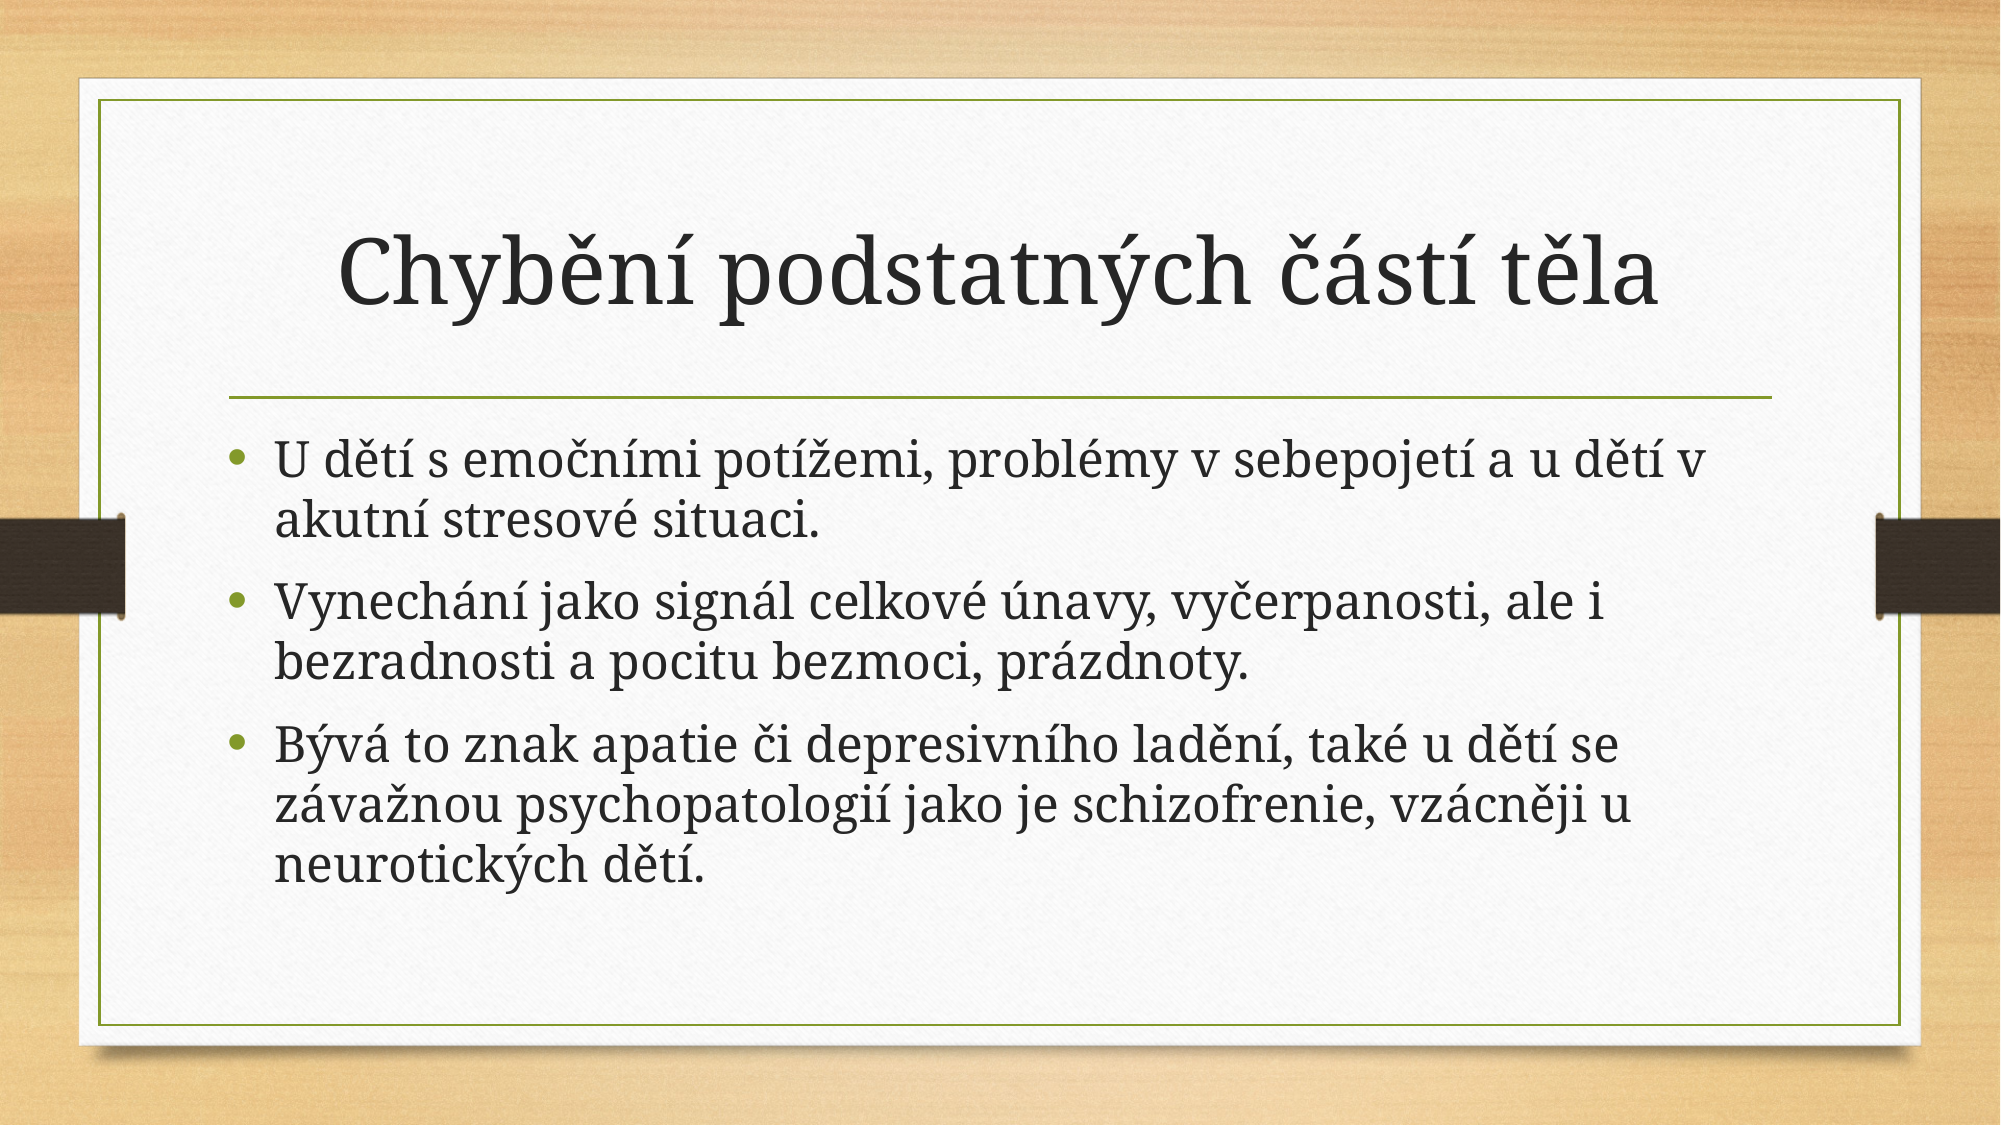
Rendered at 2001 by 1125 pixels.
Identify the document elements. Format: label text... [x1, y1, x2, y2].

title Chybění podstatných částí těla [212, 161, 1788, 375]
list U dětí s emočními potížemi, problémy v sebepojetí a u dětí v akutní stresové situaci. Vynechání jako signál celkové únavy, vyčerpanosti, ale i bezradnosti a pocitu bezmoci, prázdnoty. Bývá to znak apatie či depresivního ladění, také u dětí se závažnou psychopatologií jako je schizofrenie, vzácněji u neurotických dětí. [212, 419, 1788, 964]
picture [0, 0, 2001, 1125]
